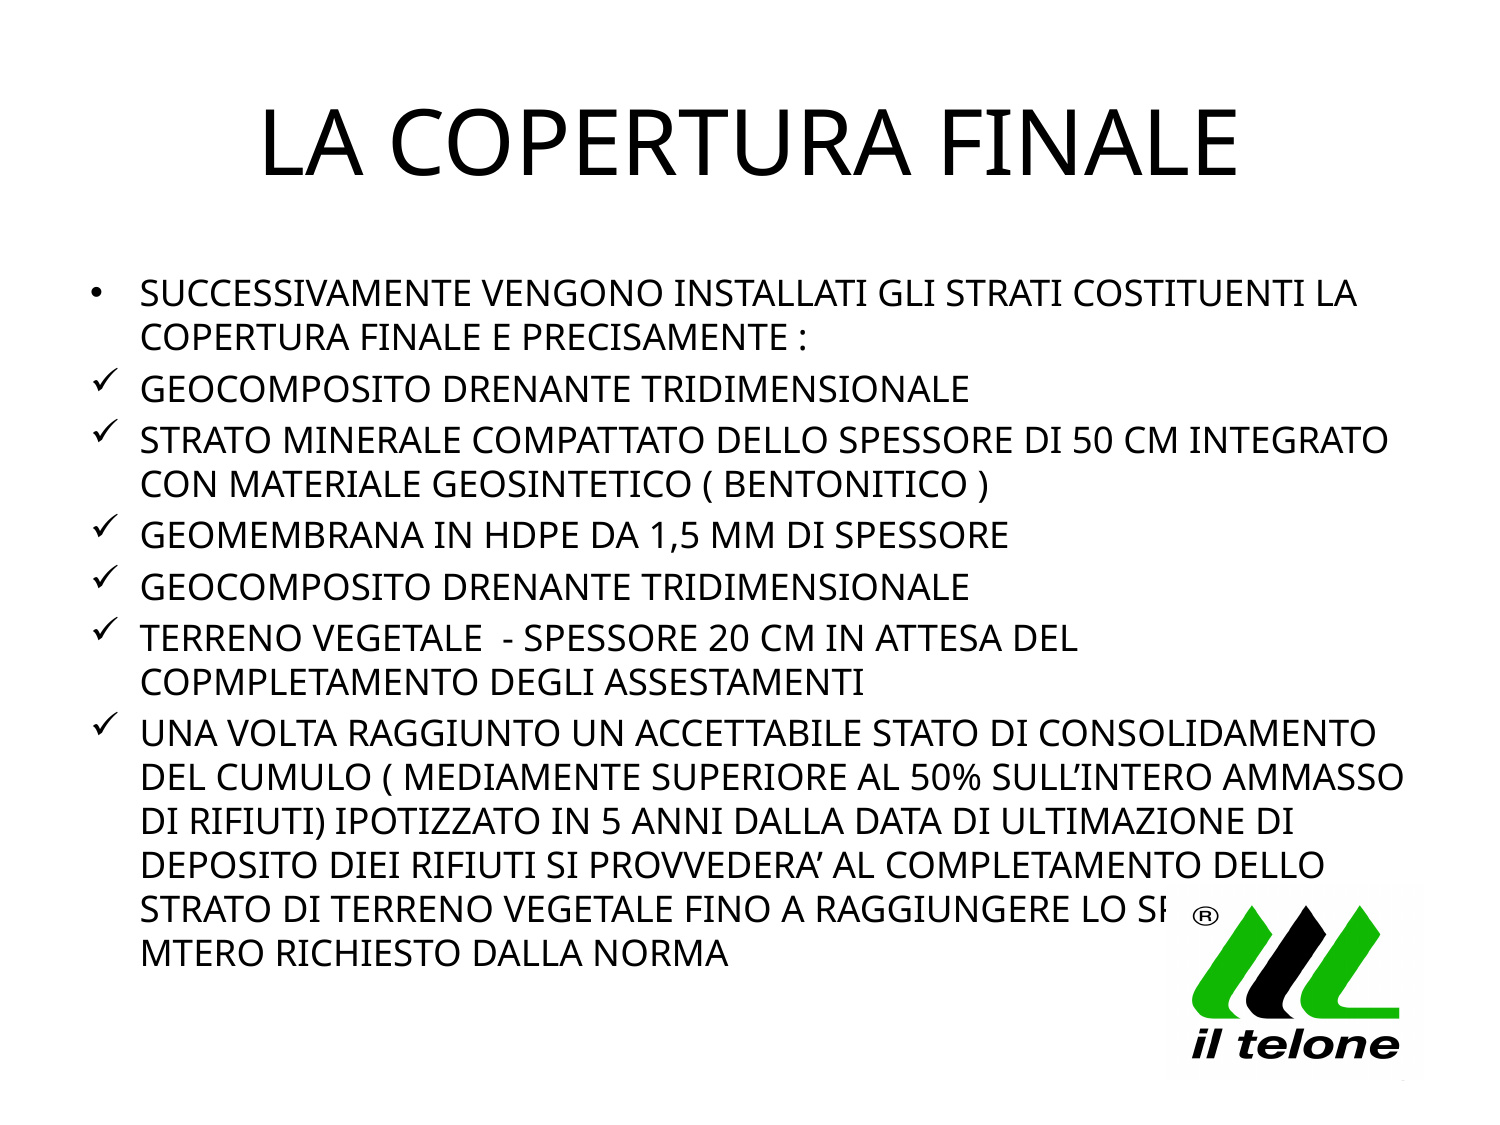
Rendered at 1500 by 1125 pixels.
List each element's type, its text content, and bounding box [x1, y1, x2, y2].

slide_number 25 [1074, 1042, 1425, 1103]
list SUCCESSIVAMENTE VENGONO INSTALLATI GLI STRATI COSTITUENTI LA COPERTURA FINALE E PRECISAMENTE : GEOCOMPOSITO DRENANTE TRIDIMENSIONALE STRATO MINERALE COMPATTATO DELLO SPESSORE DI 50 CM INTEGRATO CON MATERIALE GEOSINTETICO ( BENTONITICO ) GEOMEMBRANA IN HDPE DA 1,5 MM DI SPESSORE GEOCOMPOSITO DRENANTE TRIDIMENSIONALE TERRENO VEGETALE - SPESSORE 20 CM IN ATTESA DEL COPMPLETAMENTO DEGLI ASSESTAMENTI UNA VOLTA RAGGIUNTO UN ACCETTABILE STATO DI CONSOLIDAMENTO DEL CUMULO ( MEDIAMENTE SUPERIORE AL 50% SULL’INTERO AMMASSO DI RIFIUTI) IPOTIZZATO IN 5 ANNI DALLA DATA DI ULTIMAZIONE DI DEPOSITO DIEI RIFIUTI SI PROVVEDERA’ AL COMPLETAMENTO DELLO STRATO DI TERRENO VEGETALE FINO A RAGGIUNGERE LO SPESSORE DI 1 MTERO RICHIESTO DALLA NORMA [75, 262, 1425, 1005]
title LA COPERTURA FINALE [75, 45, 1425, 233]
picture [1166, 884, 1426, 1081]
